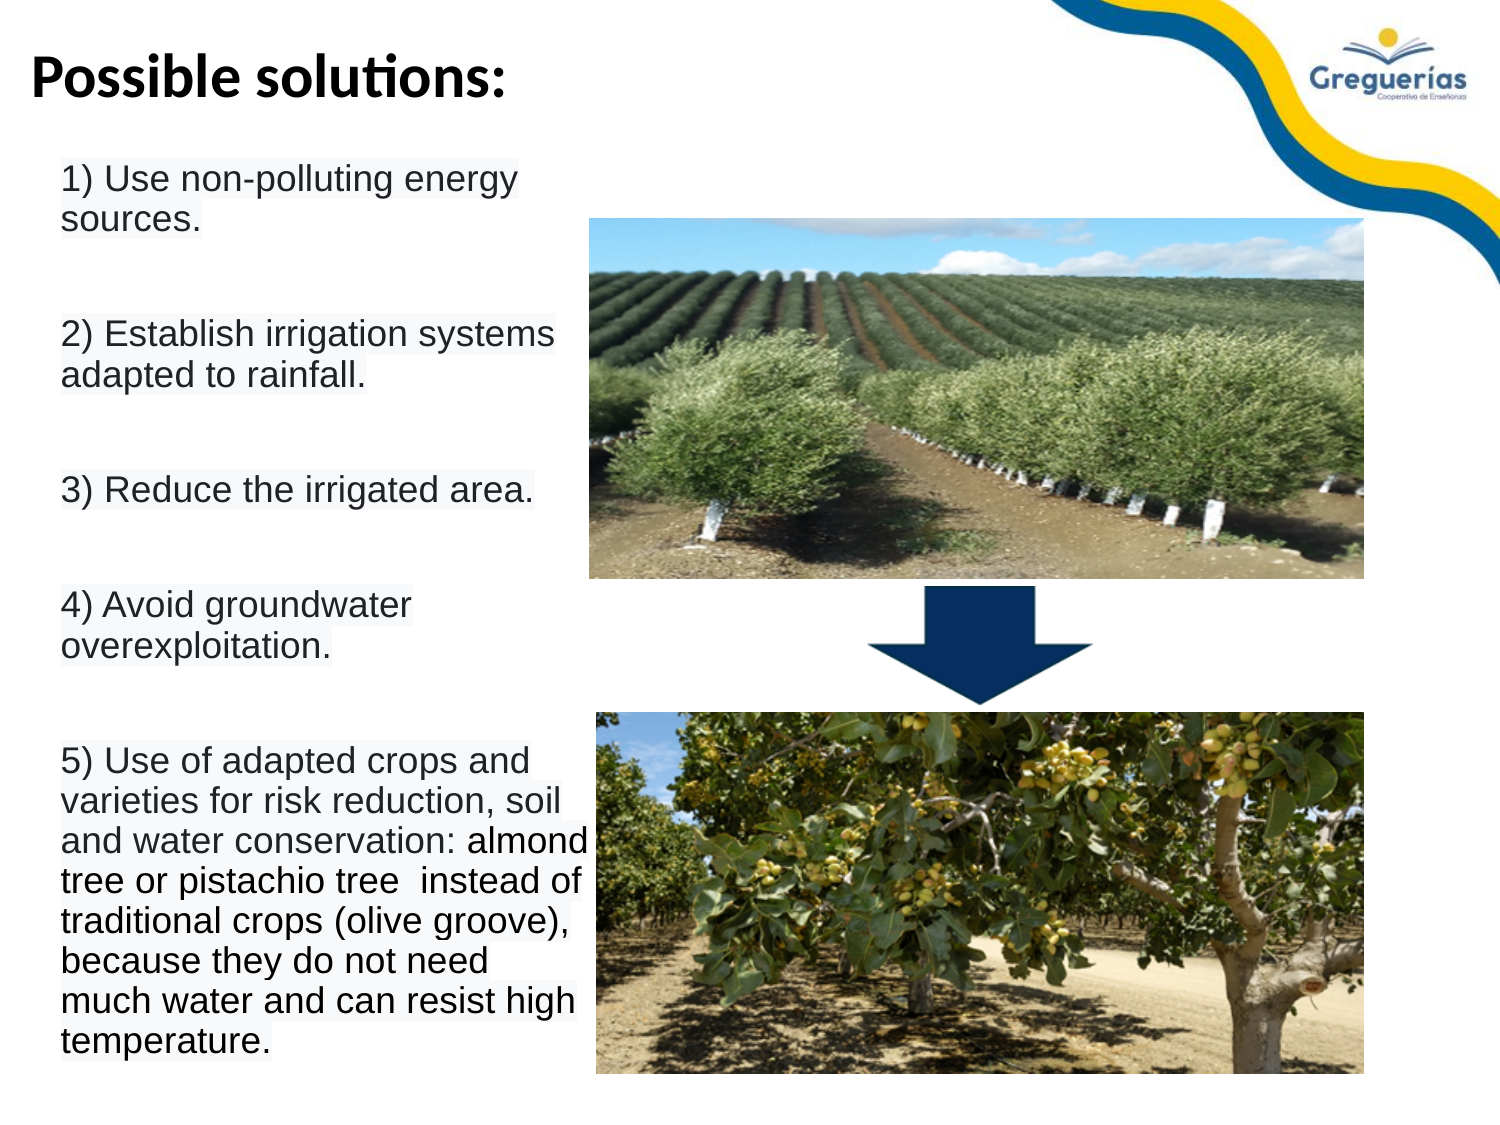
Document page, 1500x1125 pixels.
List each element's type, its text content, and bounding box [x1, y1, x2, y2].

picture [596, 712, 1364, 1075]
list 1) Use non-polluting energy sources. 2) Establish irrigation systems adapted to rainfall. 3) Reduce the irrigated area. 4) Avoid groundwater overexploitation. 5) Use of adapted crops and varieties for risk reduction, soil and water conservation: almond tree or pistachio tree instead of traditional crops (olive groove), because they do not need much water and can resist high temperature. [45, 151, 605, 1090]
title Possible solutions: [15, 0, 1138, 119]
picture [866, 586, 1093, 706]
picture [589, 0, 1500, 580]
